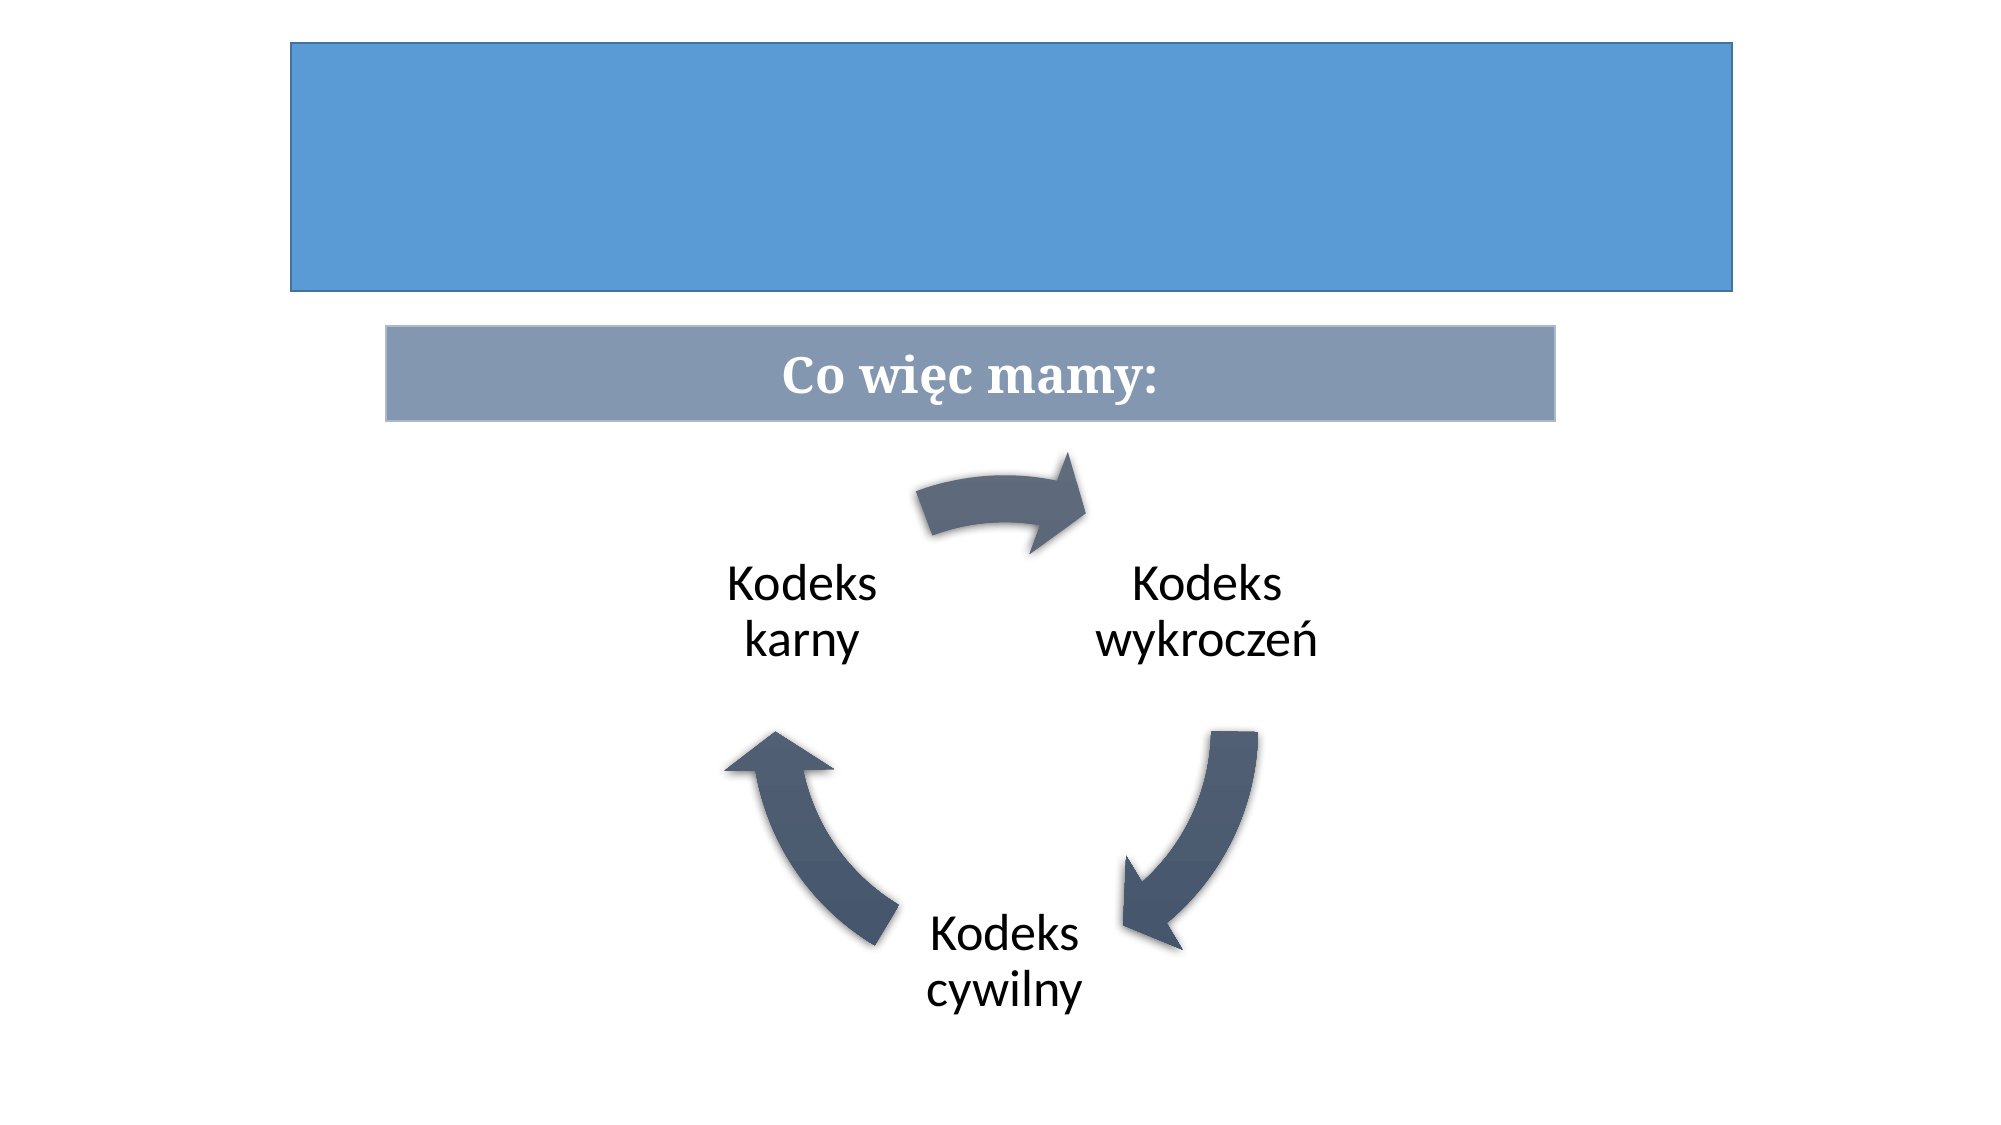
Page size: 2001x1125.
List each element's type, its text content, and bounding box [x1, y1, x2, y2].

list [324, 444, 1686, 1083]
text_box [290, 42, 1733, 292]
text_box Co więc mamy: [385, 325, 1556, 422]
